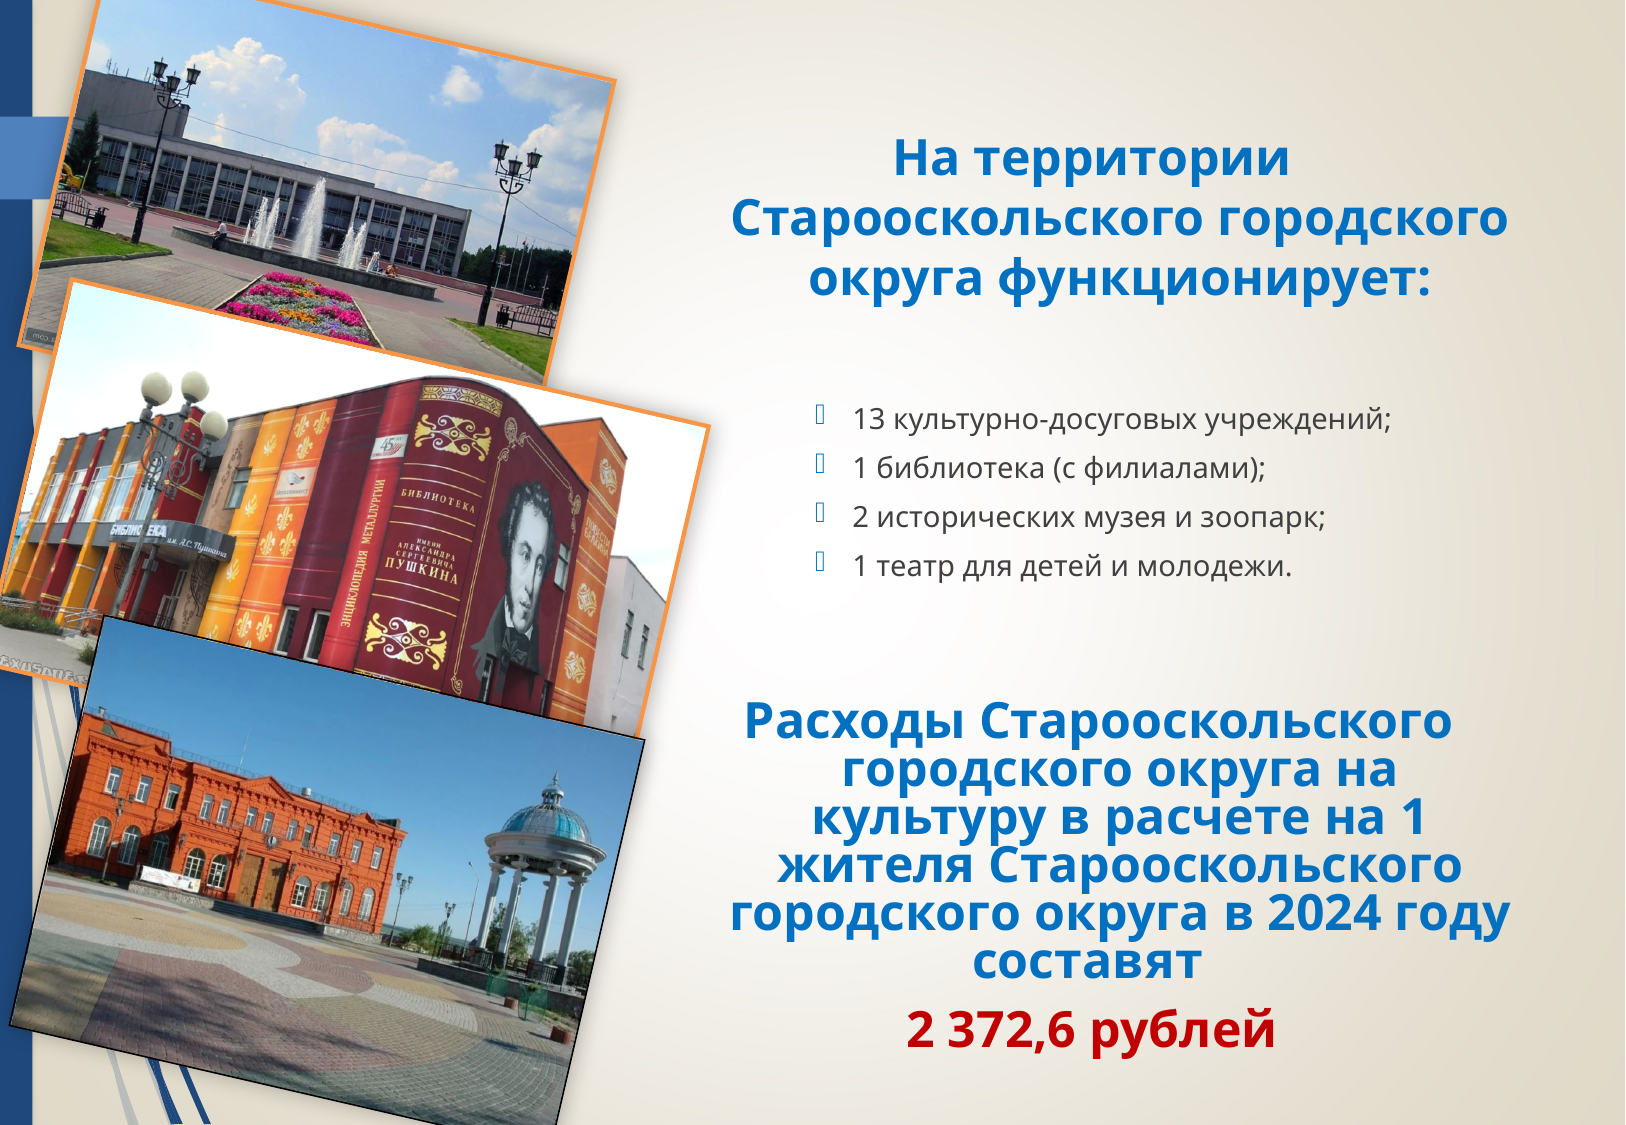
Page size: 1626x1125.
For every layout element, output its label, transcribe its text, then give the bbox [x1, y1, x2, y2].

text_box [582, 102, 1517, 313]
picture [33, 200, 49, 269]
picture [0, 0, 1626, 1125]
text_box На территории Старооскольского городского округа функционирует: 13 культурно-досуговых учреждений; 1 библиотека (с филиалами); 2 исторических музея и зоопарк; 1 театр для детей и молодежи. Расходы Старооскольского городского округа на культуру в расчете на 1 жителя Старооскольского городского округа в 2024 году составят 2 372,6 рублей [650, 118, 1535, 1071]
